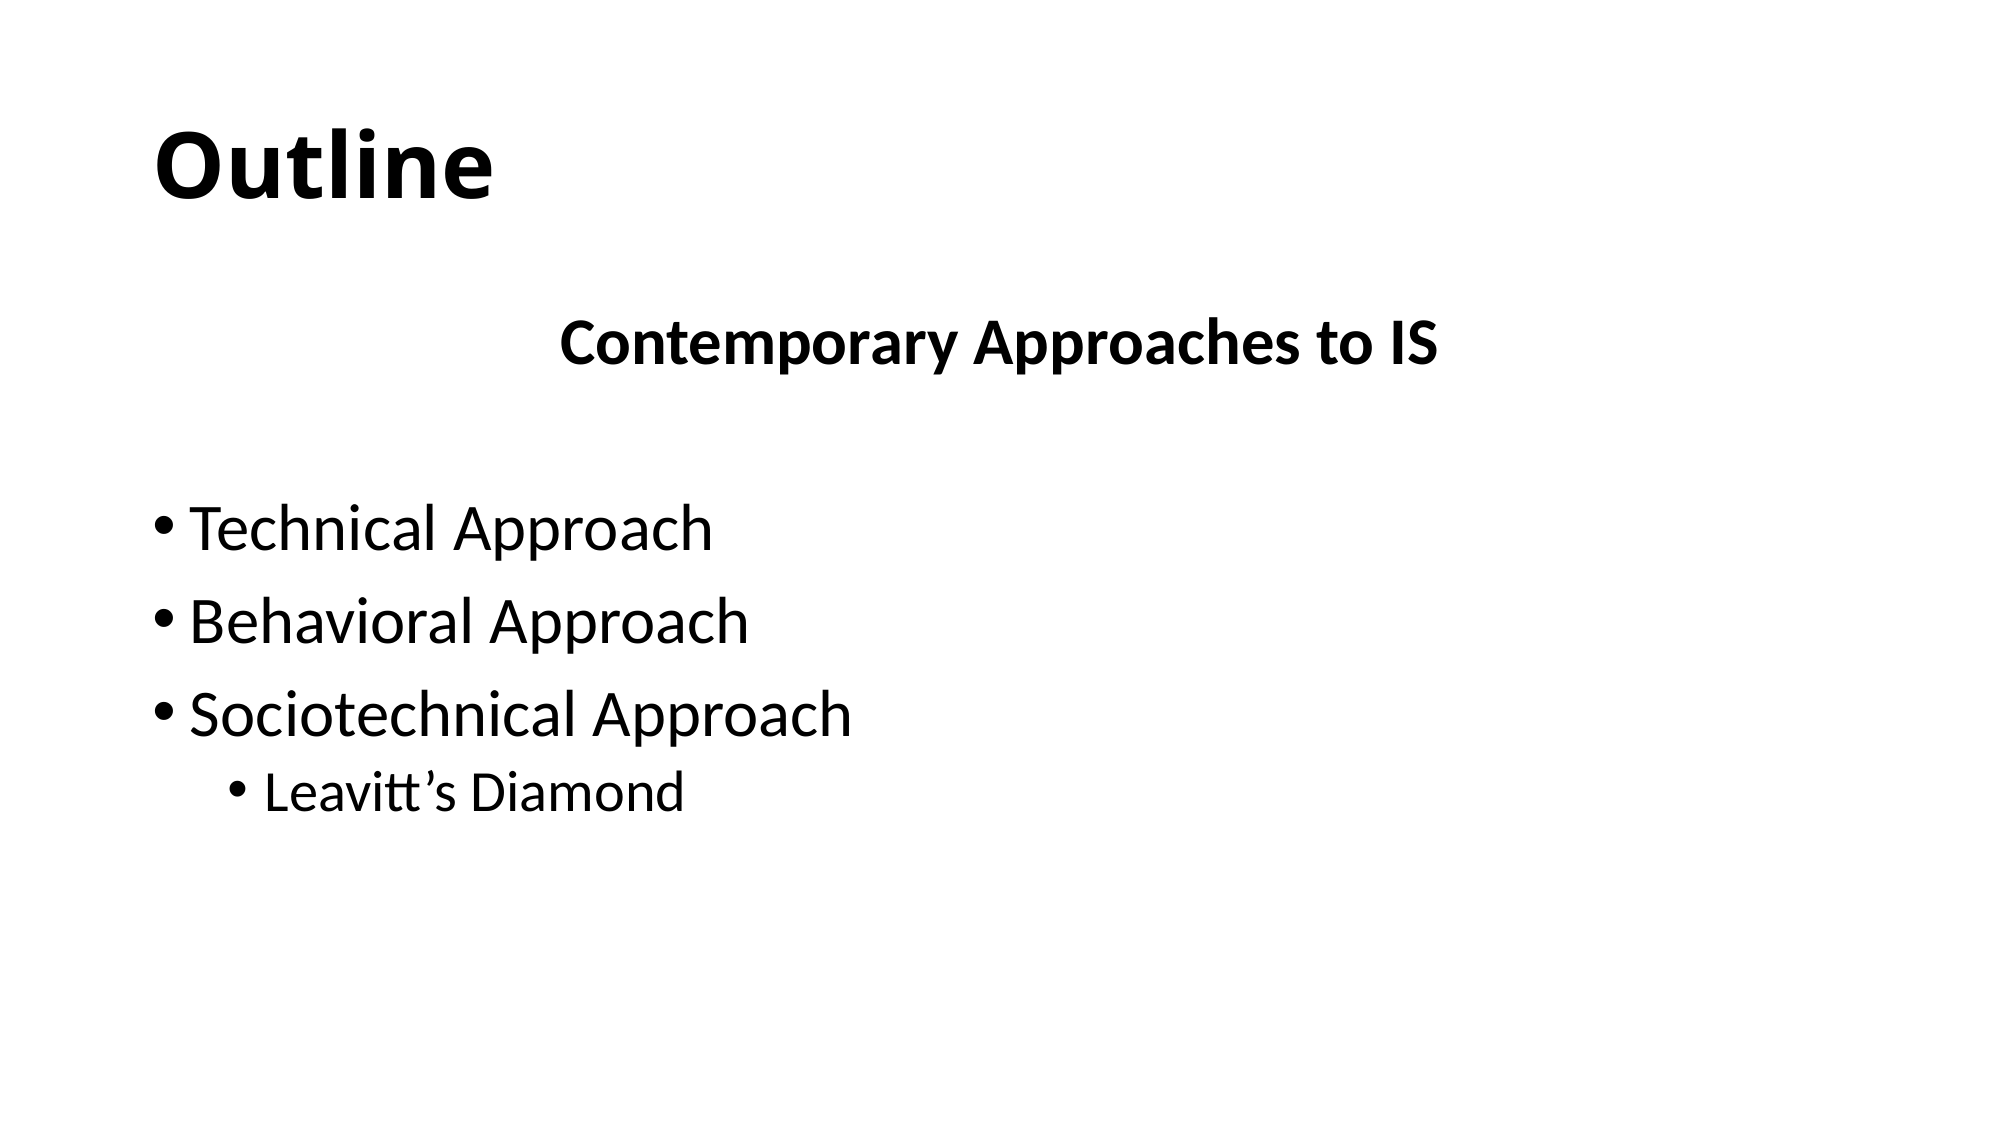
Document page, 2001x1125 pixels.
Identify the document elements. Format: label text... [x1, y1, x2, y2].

title Outline [137, 59, 1863, 278]
list Contemporary Approaches to IS Technical Approach Behavioral Approach Sociotechnical Approach Leavitt’s Diamond [137, 299, 1863, 1014]
